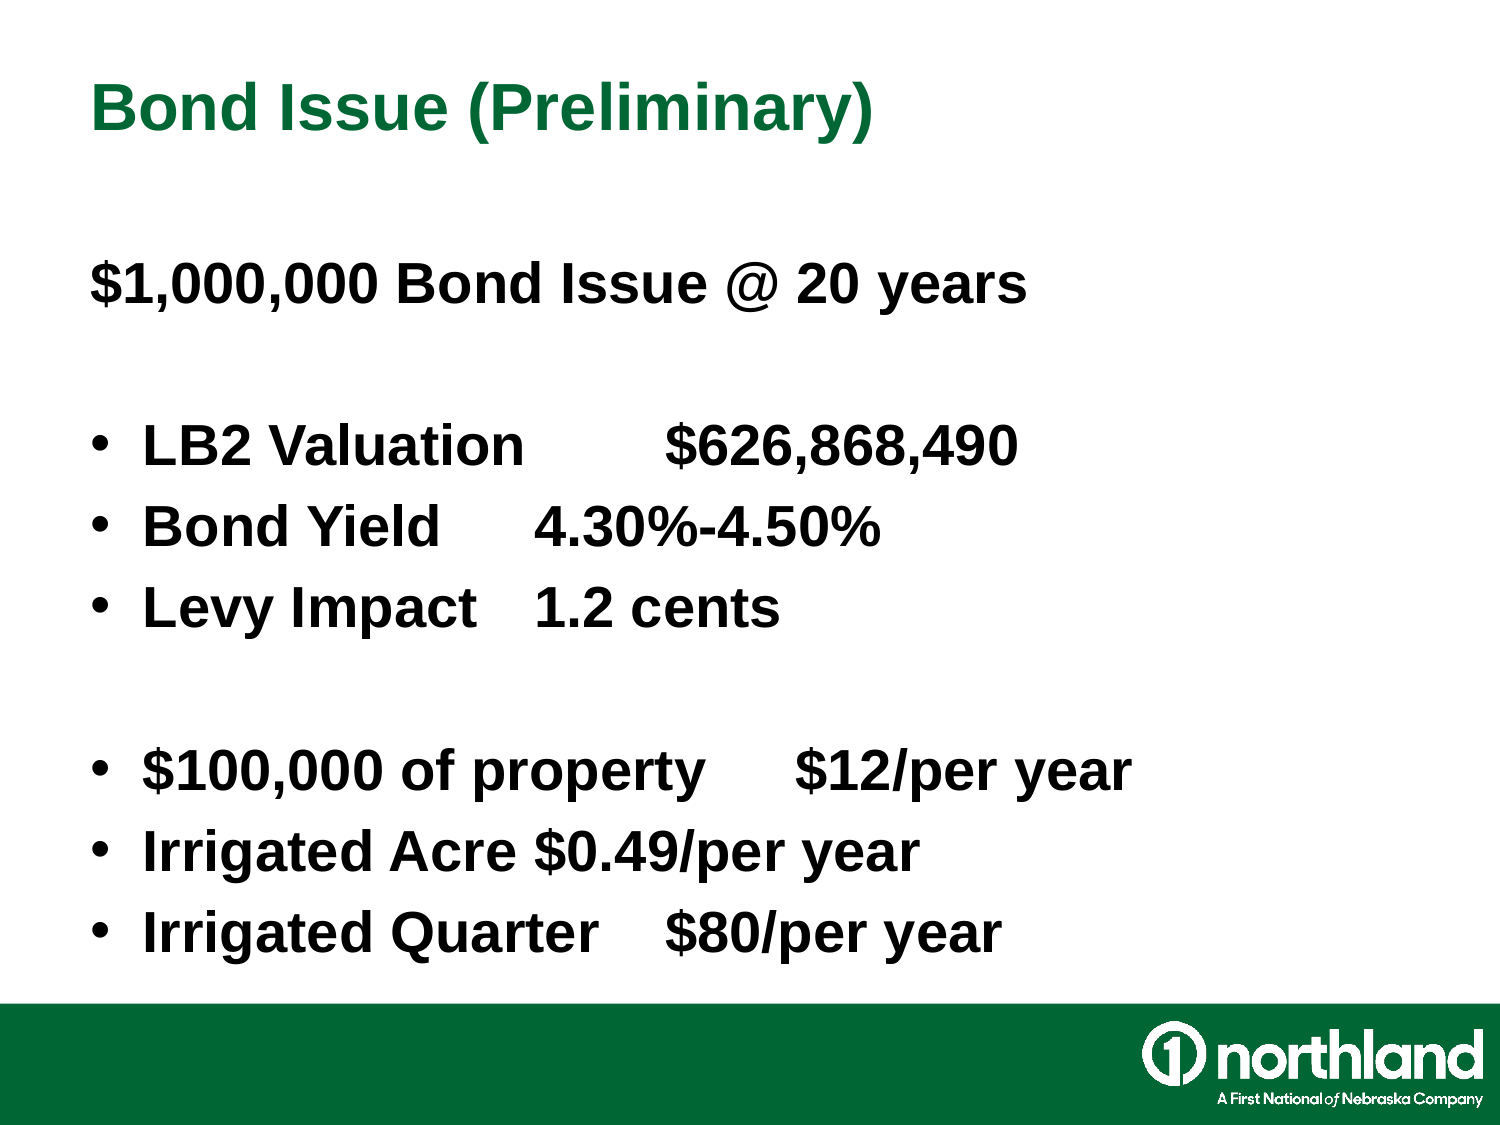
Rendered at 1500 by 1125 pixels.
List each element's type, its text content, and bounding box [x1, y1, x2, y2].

list $1,000,000 Bond Issue @ 20 years LB2 Valuation $626,868,490 Bond Yield 4.30%-4.50% Levy Impact 1.2 cents $100,000 of property $12/per year Irrigated Acre $0.49/per year Irrigated Quarter $80/per year [75, 237, 1425, 987]
title Bond Issue (Preliminary) [75, 45, 1425, 163]
